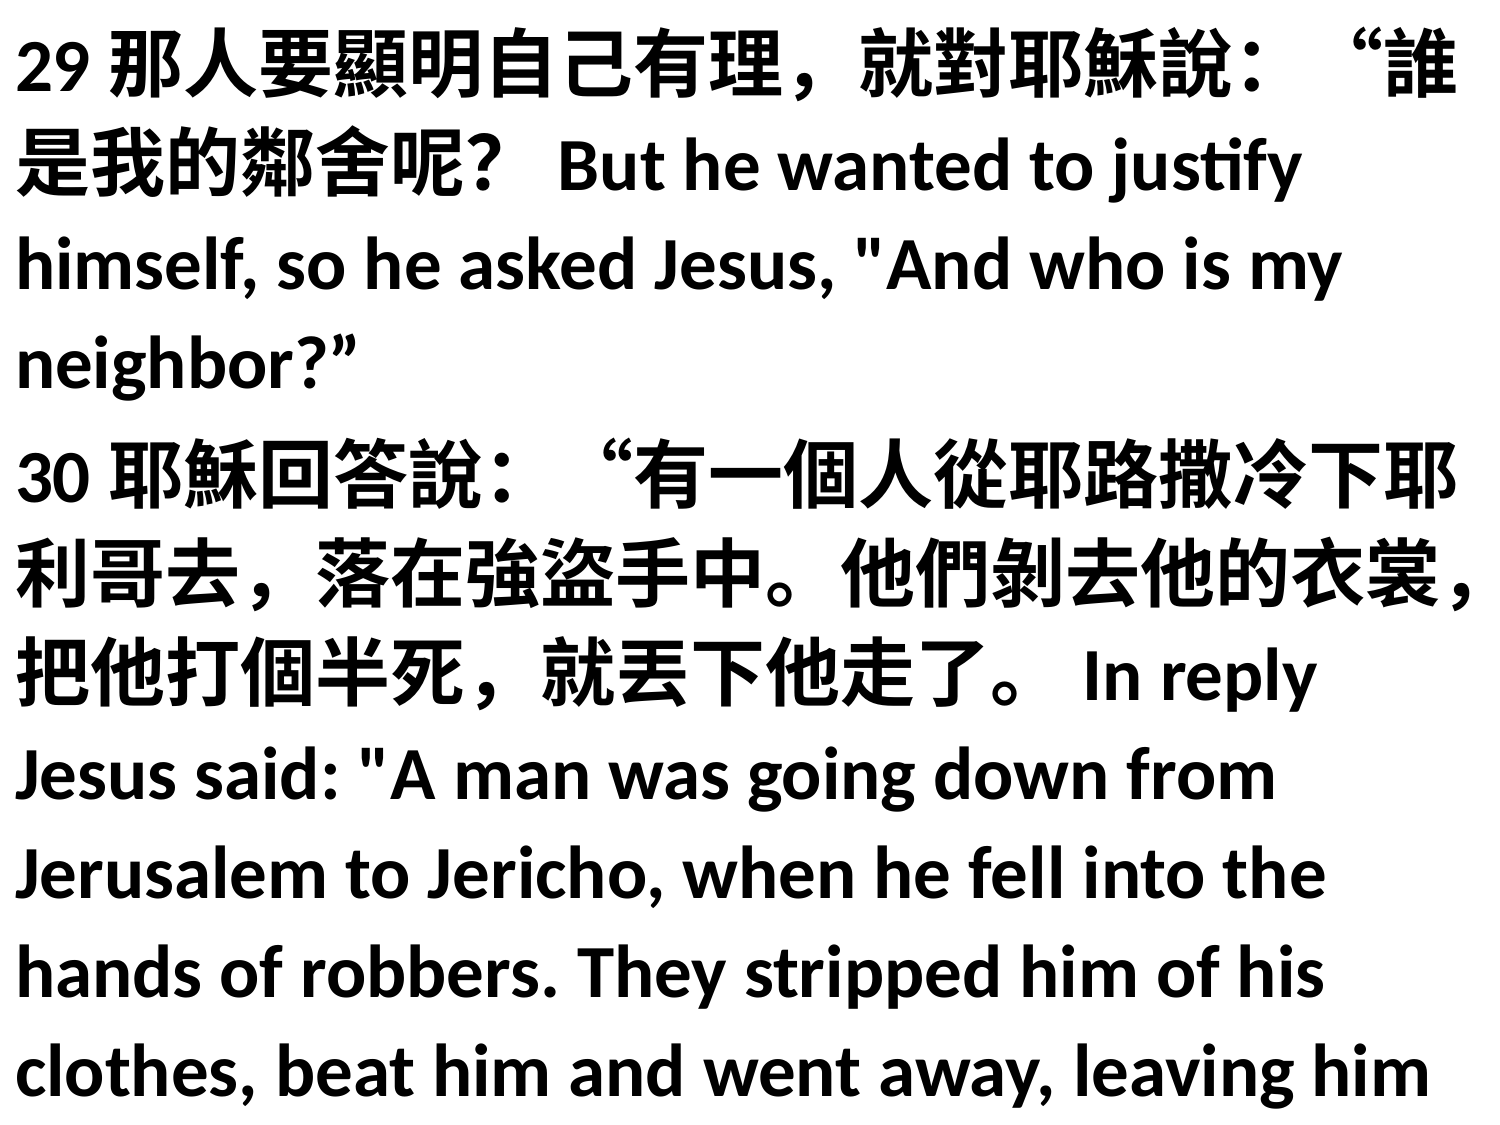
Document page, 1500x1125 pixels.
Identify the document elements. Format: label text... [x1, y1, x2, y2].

subtitle 29那人要顯明自己有理，就對耶穌說：“誰是我的鄰舍呢？But he wanted to justify himself, so he asked Jesus, "And who is my neighbor?” 30耶穌回答說：“有一個人從耶路撒冷下耶利哥去，落在強盜手中。他們剝去他的衣裳，把他打個半死，就丟下他走了。In reply Jesus said: "A man was going down from Jerusalem to Jericho, when he fell into the hands of robbers. They stripped him of his clothes, beat him and went away, leaving him half dead. [0, 0, 1500, 1125]
